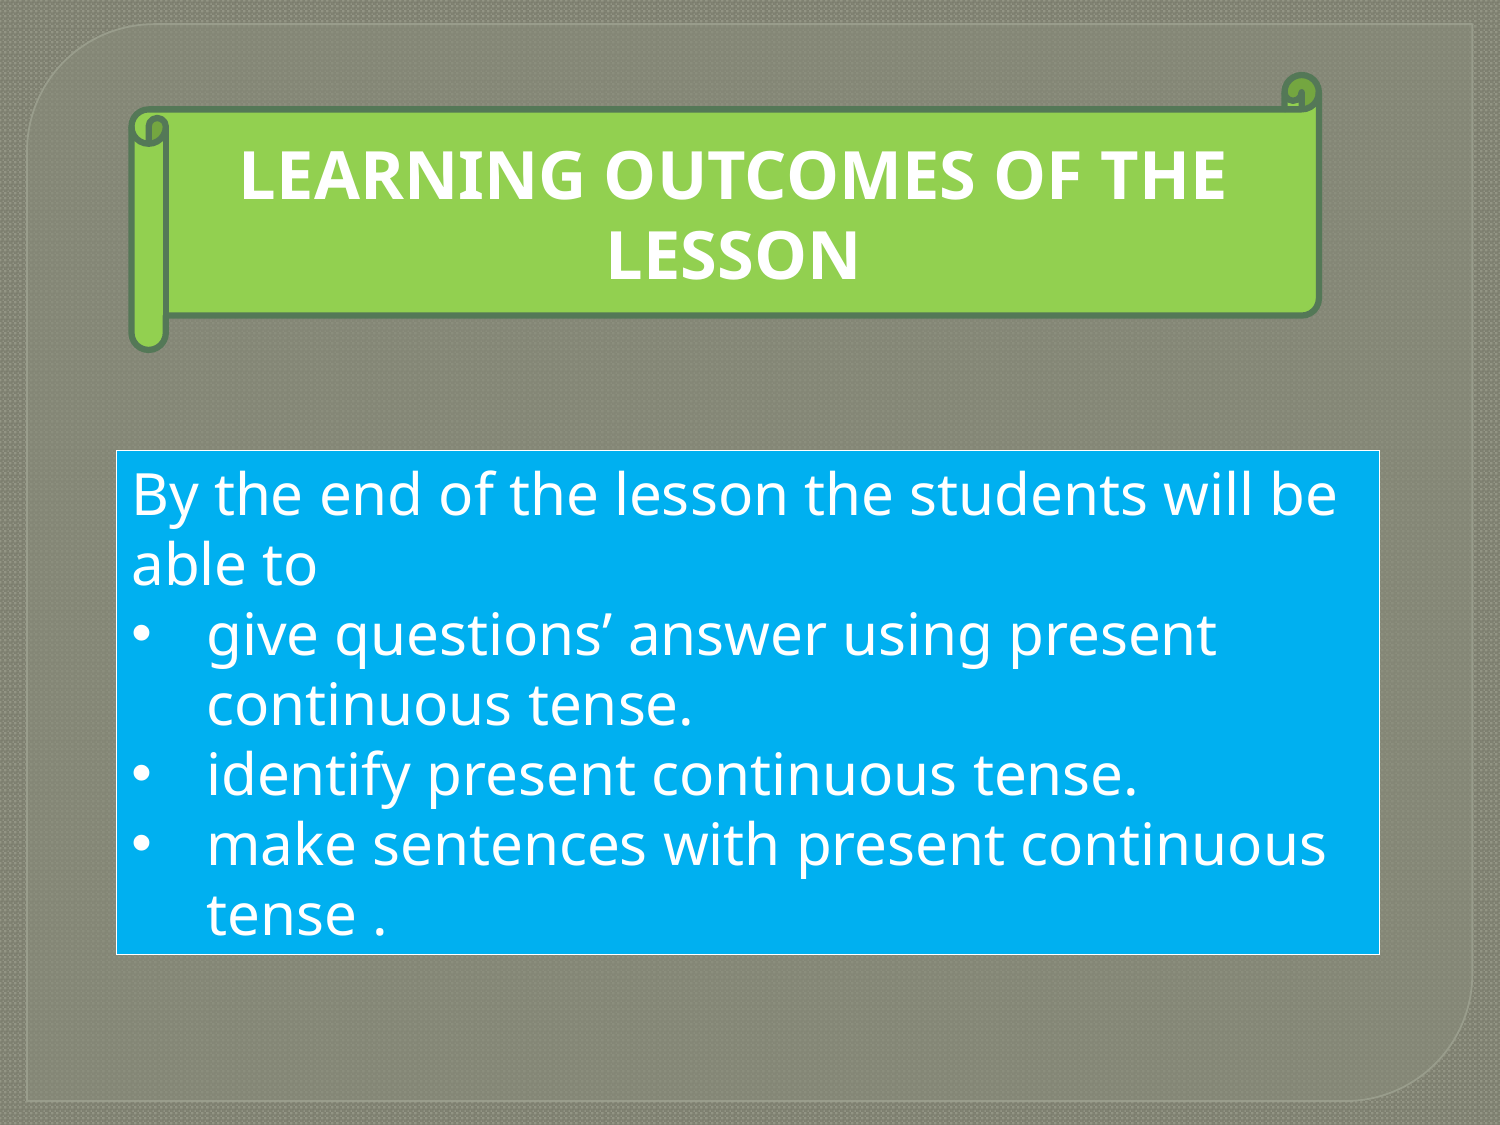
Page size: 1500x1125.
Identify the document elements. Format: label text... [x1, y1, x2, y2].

text_box By the end of the lesson the students will be able to give questions’ answer using present continuous tense. identify present continuous tense. make sentences with present continuous tense . [116, 450, 1380, 955]
text_box LEARNING OUTCOMES OF THE LESSON [128, 71, 1323, 354]
